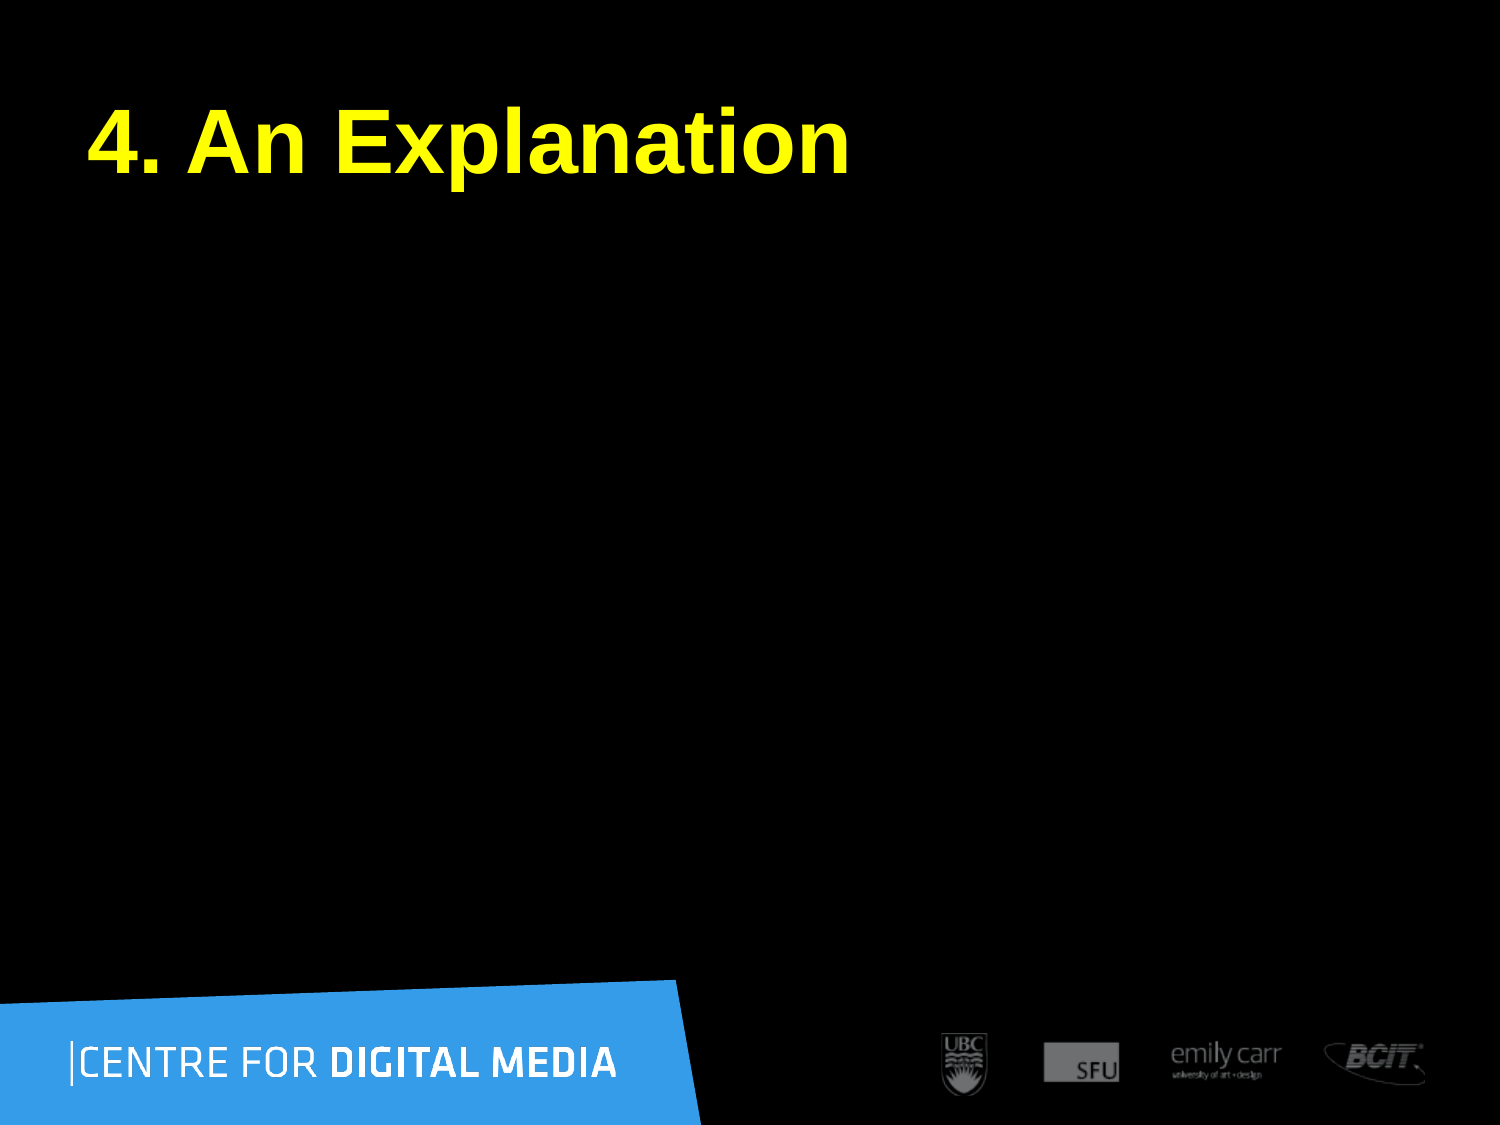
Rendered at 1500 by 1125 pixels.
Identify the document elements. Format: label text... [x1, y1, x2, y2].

title 4. An Explanation [75, 53, 1425, 221]
